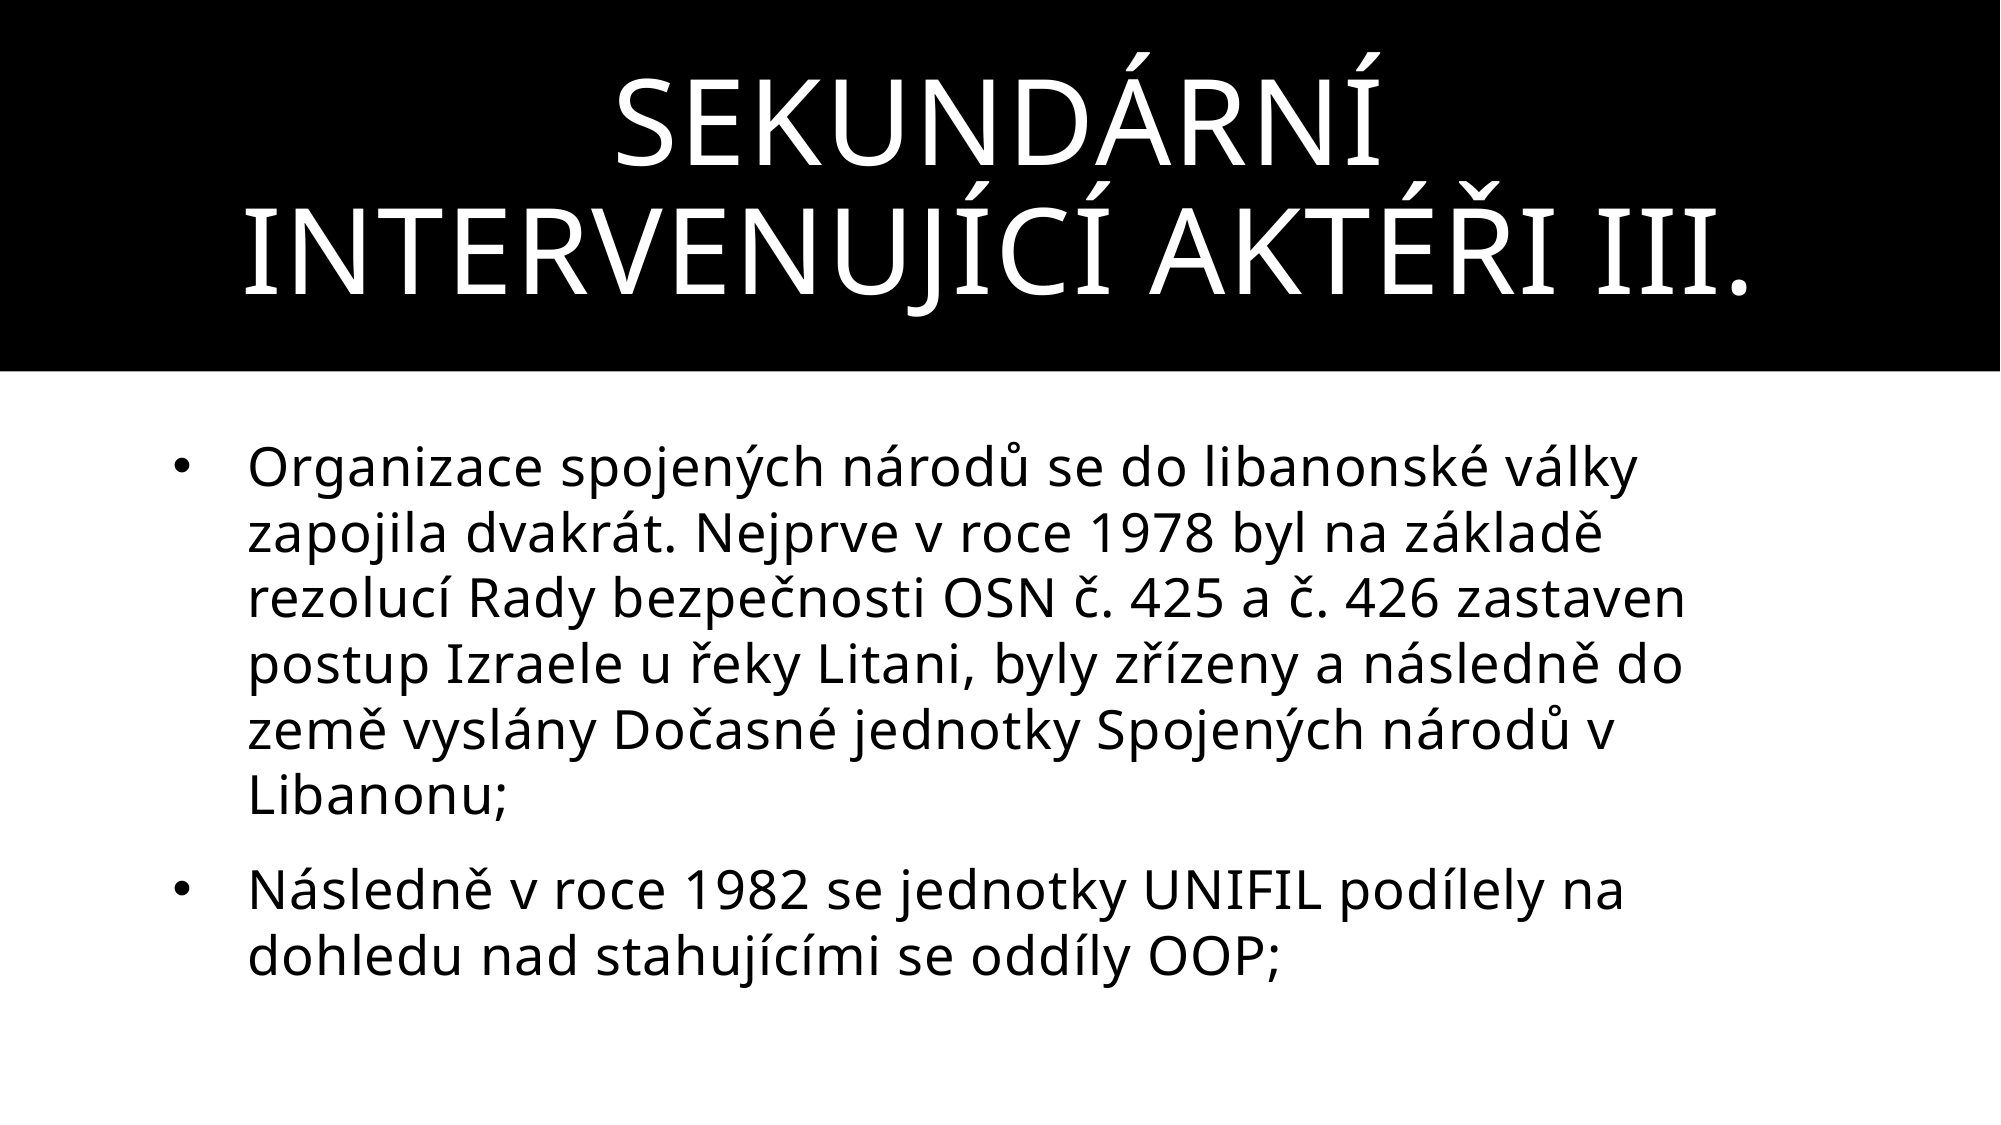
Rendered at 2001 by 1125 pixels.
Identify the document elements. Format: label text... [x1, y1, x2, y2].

title Sekundární intervenující aktéři III. [157, 52, 1842, 332]
list Organizace spojených národů se do libanonské války zapojila dvakrát. Nejprve v roce 1978 byl na základě rezolucí Rady bezpečnosti OSN č. 425 a č. 426 zastaven postup Izraele u řeky Litani, byly zřízeny a následně do země vyslány Dočasné jednotky Spojených národů v Libanonu; Následně v roce 1982 se jednotky UNIFIL podílely na dohledu nad stahujícími se oddíly OOP; [157, 424, 1842, 1014]
